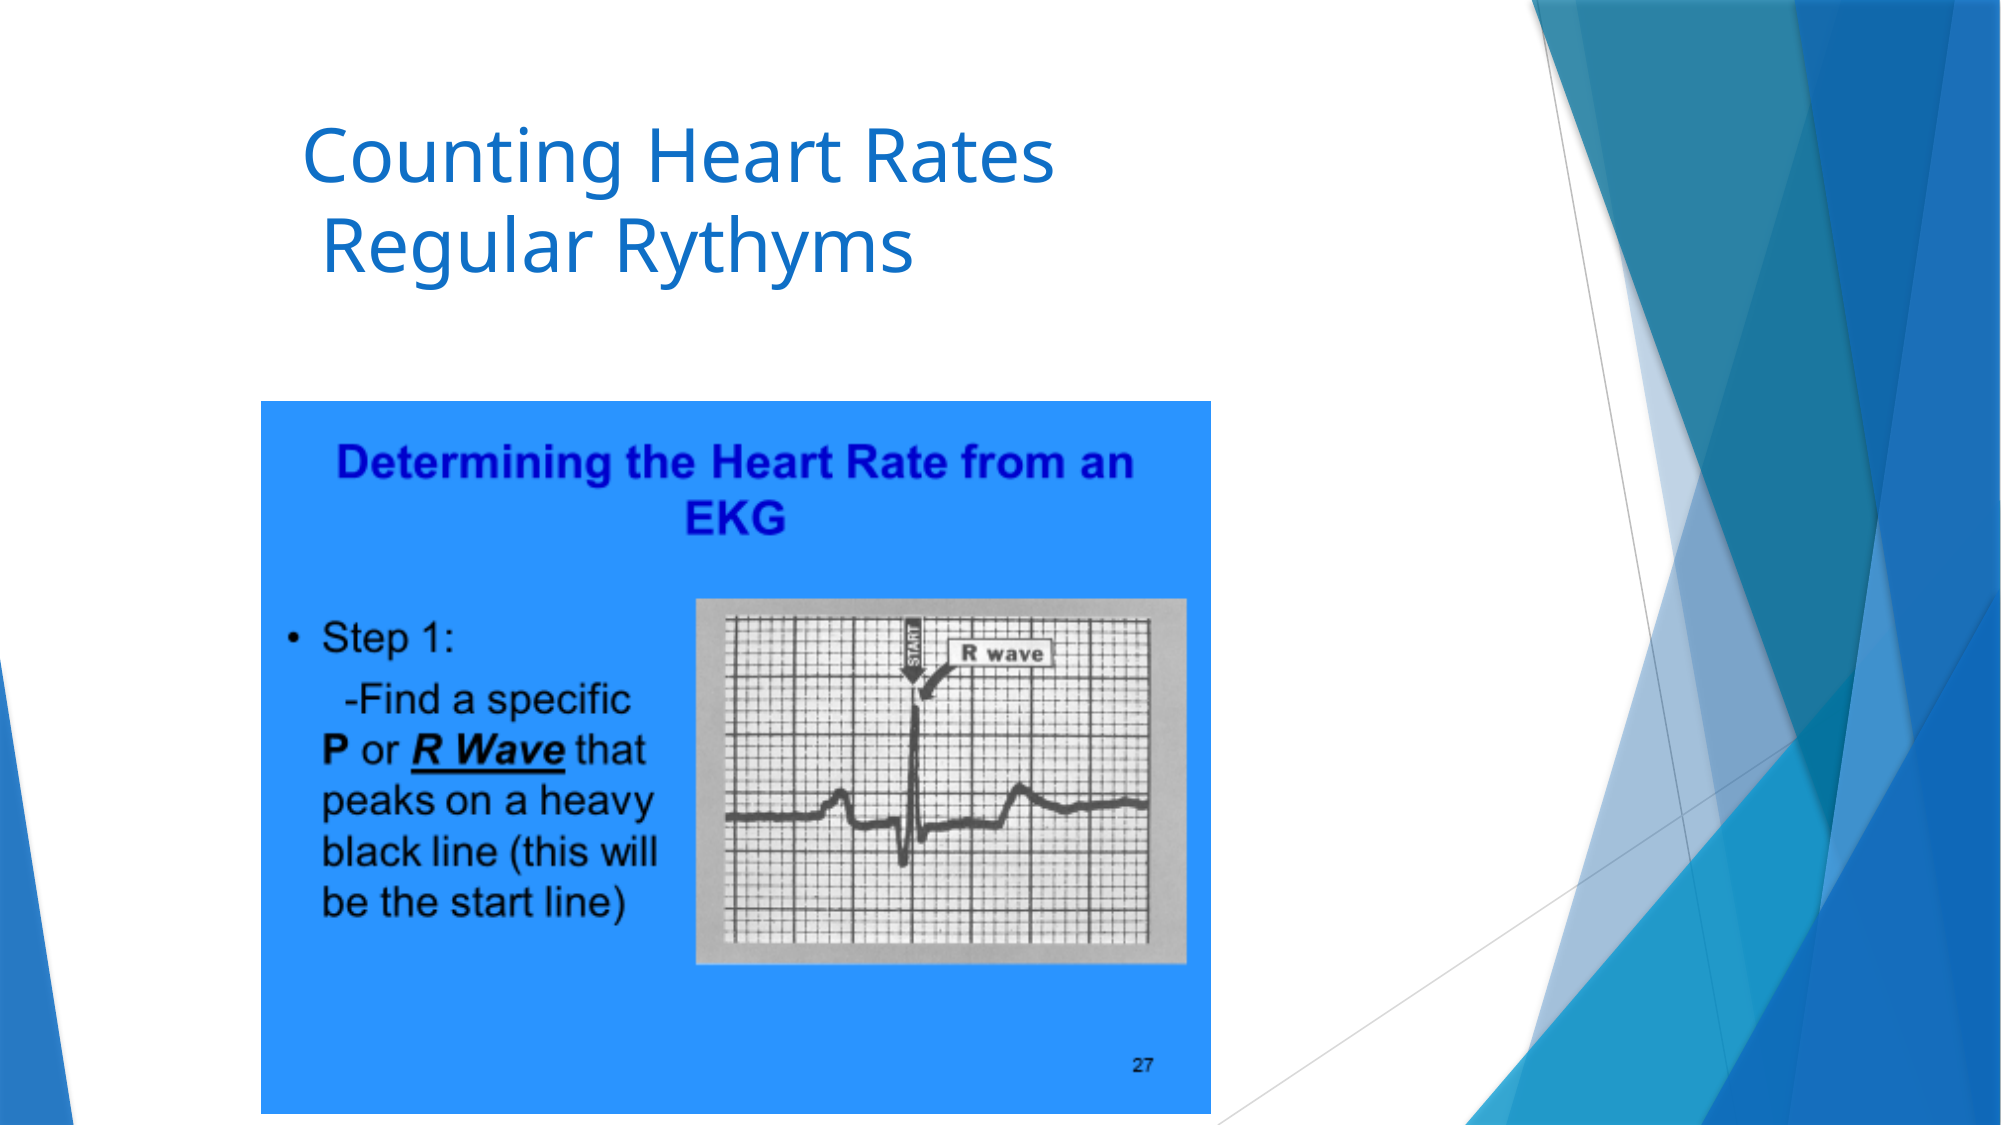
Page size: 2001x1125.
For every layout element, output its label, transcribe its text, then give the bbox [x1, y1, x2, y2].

title Counting Heart Rates Regular Rythyms [111, 99, 1522, 317]
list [261, 401, 1212, 1114]
